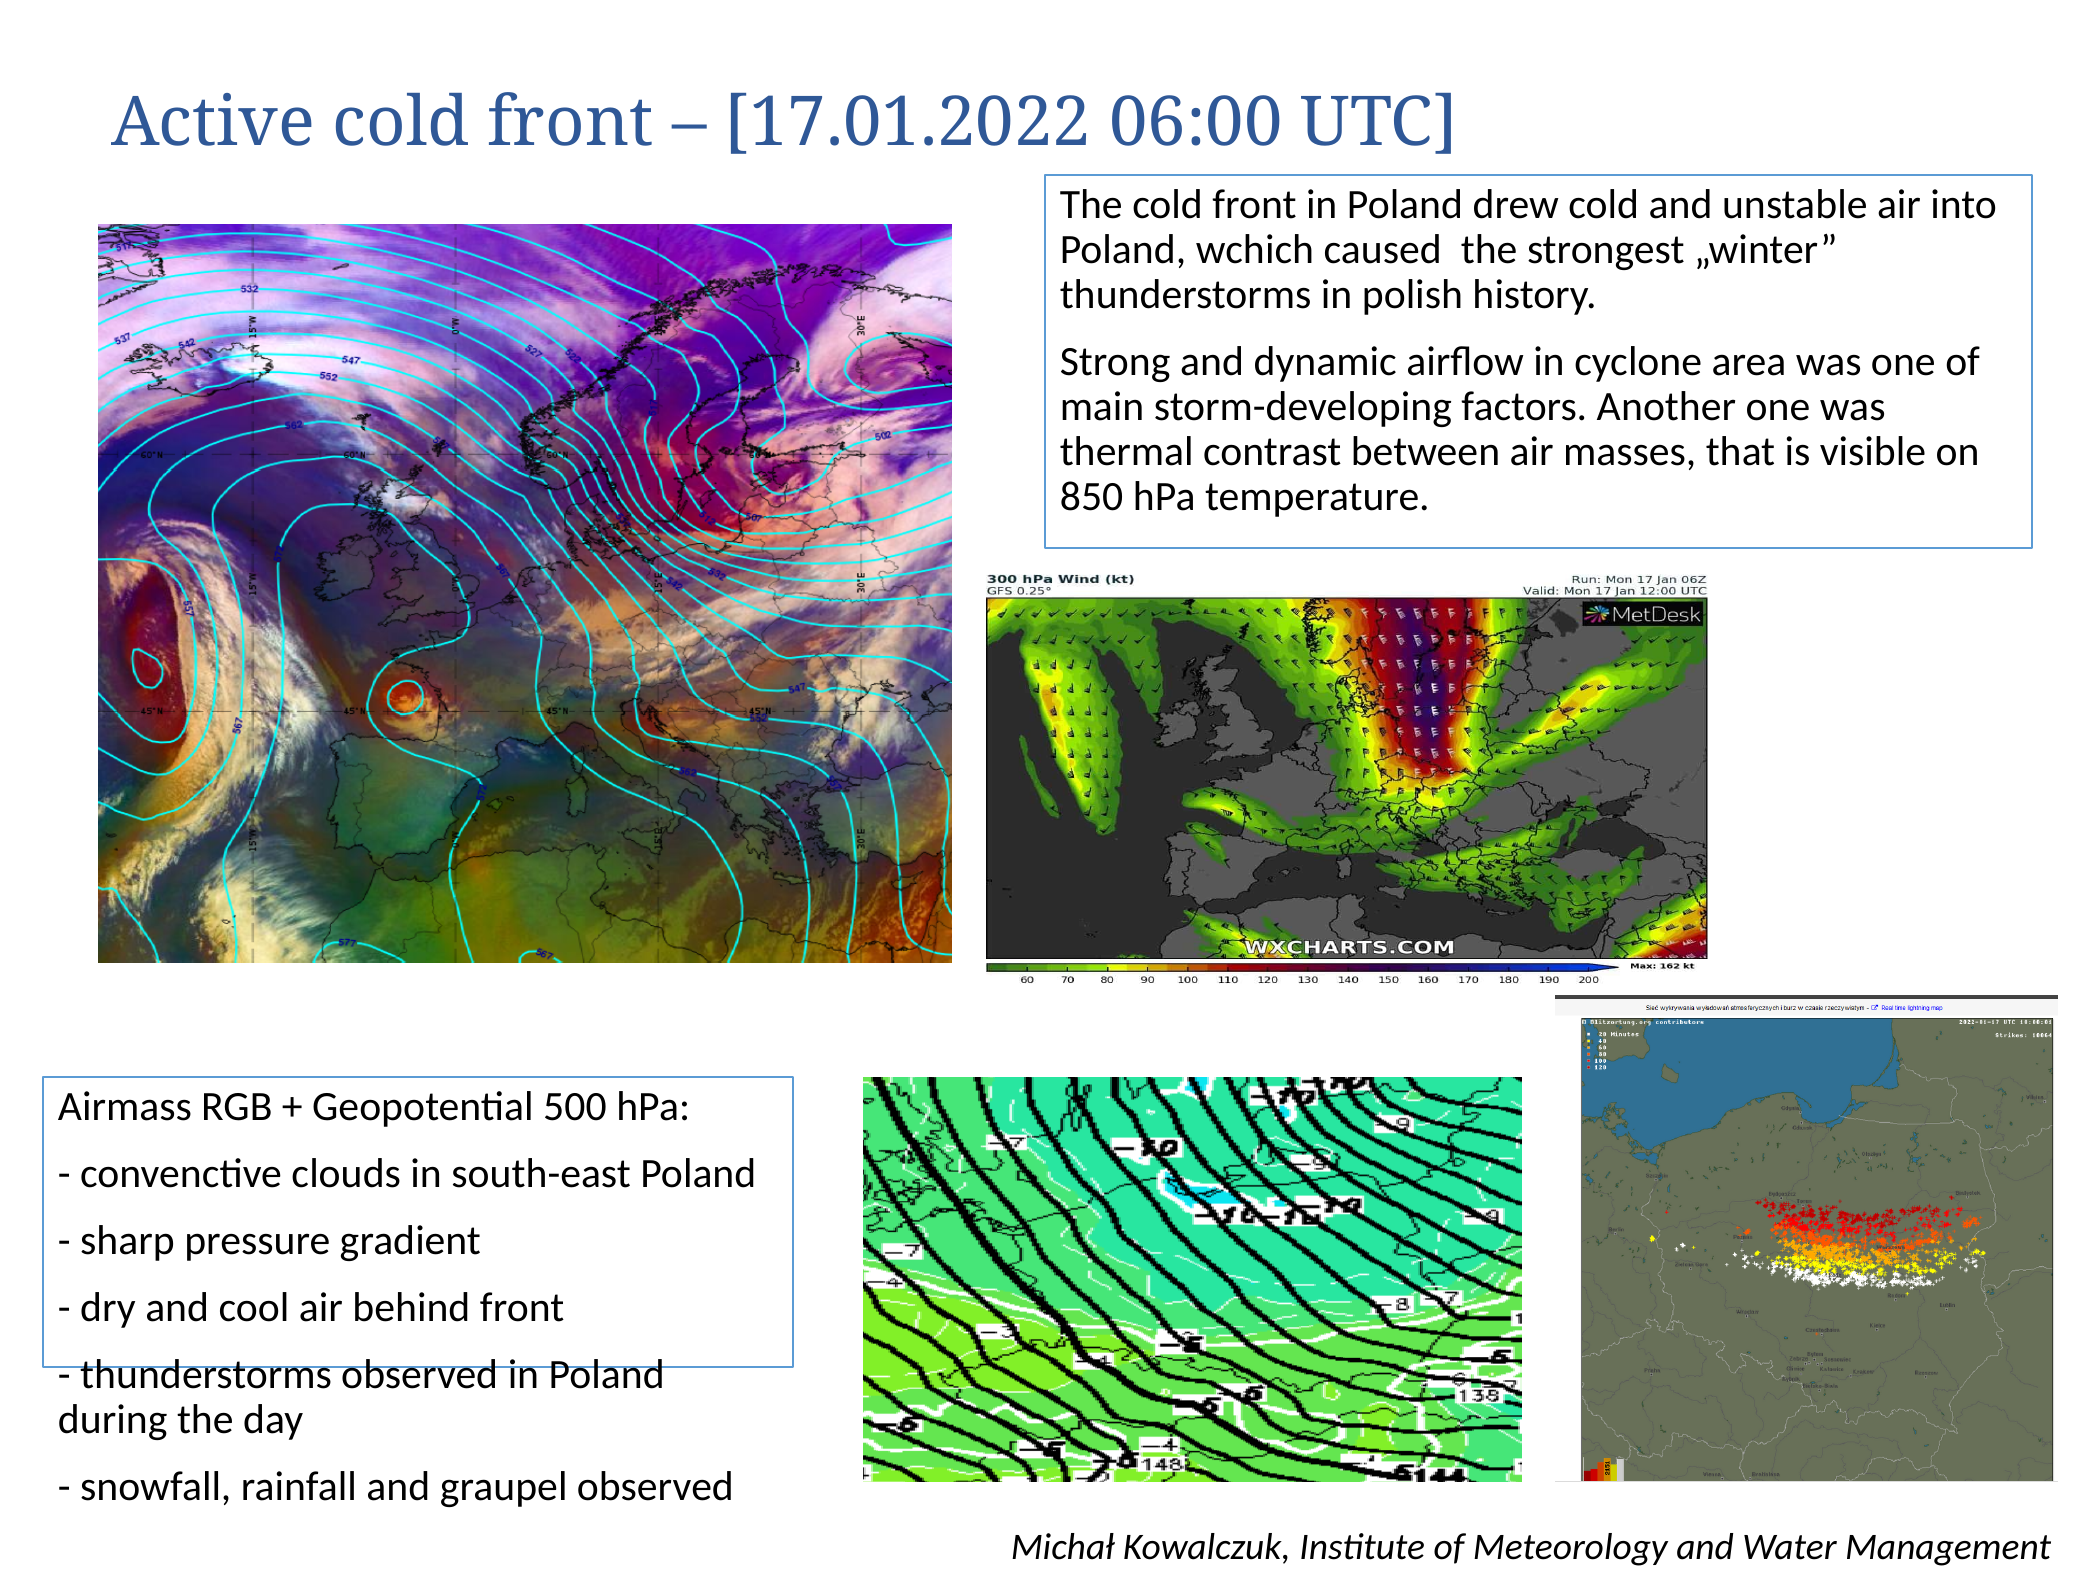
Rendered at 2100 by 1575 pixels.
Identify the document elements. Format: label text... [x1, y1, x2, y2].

list The cold front in Poland drew cold and unstable air into Poland, wchich caused the strongest „winter” thunderstorms in polish history. Strong and dynamic airflow in cyclone area was one of main storm-developing factors. Another one was thermal contrast between air masses, that is visible on 850 hPa temperature. [1044, 174, 2033, 548]
list Airmass RGB + Geopotential 500 hPa: - convenctive clouds in south-east Poland - sharp pressure gradient - dry and cool air behind front - thunderstorms observed in Poland during the day - snowfall, rainfall and graupel observed [42, 1077, 793, 1367]
picture [98, 224, 952, 963]
picture [863, 1077, 1522, 1482]
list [974, 566, 1718, 993]
title Active cold front – [17.01.2022 06:00 UTC] [96, 24, 1987, 212]
text_box Michał Kowalczuk, Institute of Meteorology and Water Management [874, 1514, 2075, 1575]
picture [1555, 995, 2058, 1482]
